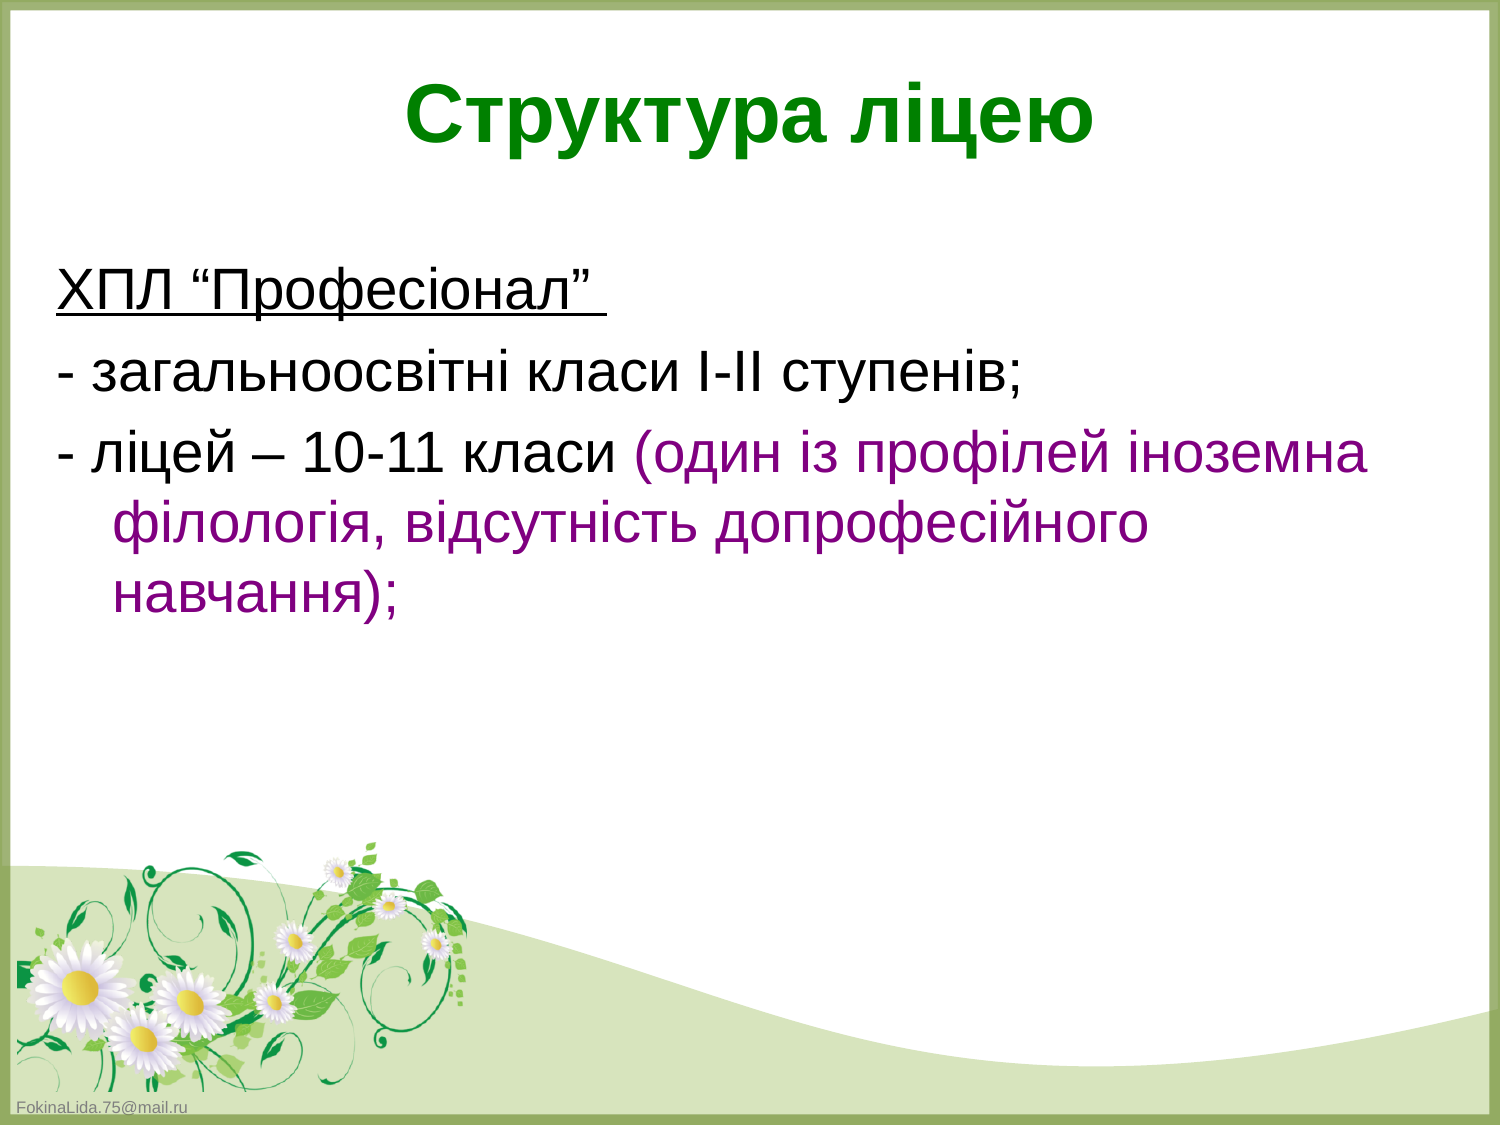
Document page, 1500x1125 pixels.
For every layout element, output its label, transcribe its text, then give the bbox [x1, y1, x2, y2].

picture [17, 842, 467, 1092]
title Структура ліцею [74, 44, 1426, 173]
list ХПЛ “Професіонал” - загальноосвітні класи І-ІІ ступенів; - ліцей – 10-11 класи (один із профілей іноземна філологія, відсутність допрофесійного навчання); [40, 243, 1448, 1083]
